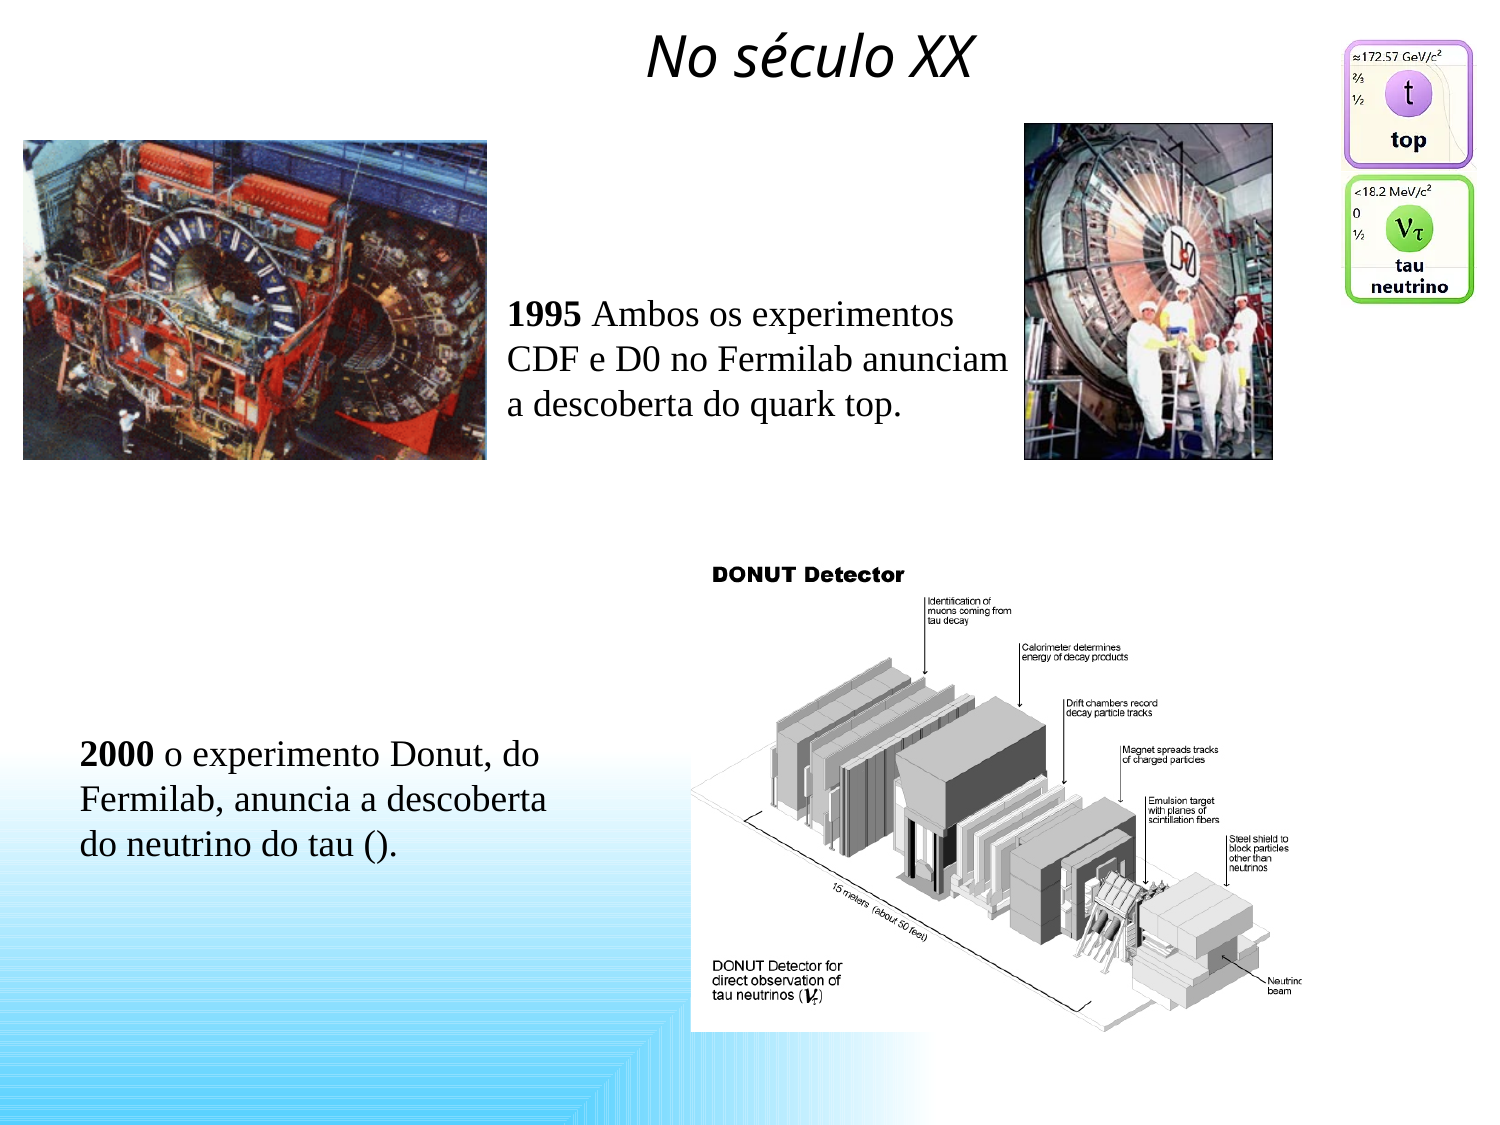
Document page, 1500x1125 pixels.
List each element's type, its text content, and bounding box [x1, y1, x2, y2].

picture [1341, 38, 1477, 308]
picture [1023, 123, 1273, 461]
picture [23, 140, 488, 461]
picture [690, 562, 1302, 1033]
text_box 1995 Ambos os experimentos CDF e D0 no Fermilab anunciam a descoberta do quark top. [492, 281, 1018, 431]
text_box No século XX [492, 11, 1127, 117]
